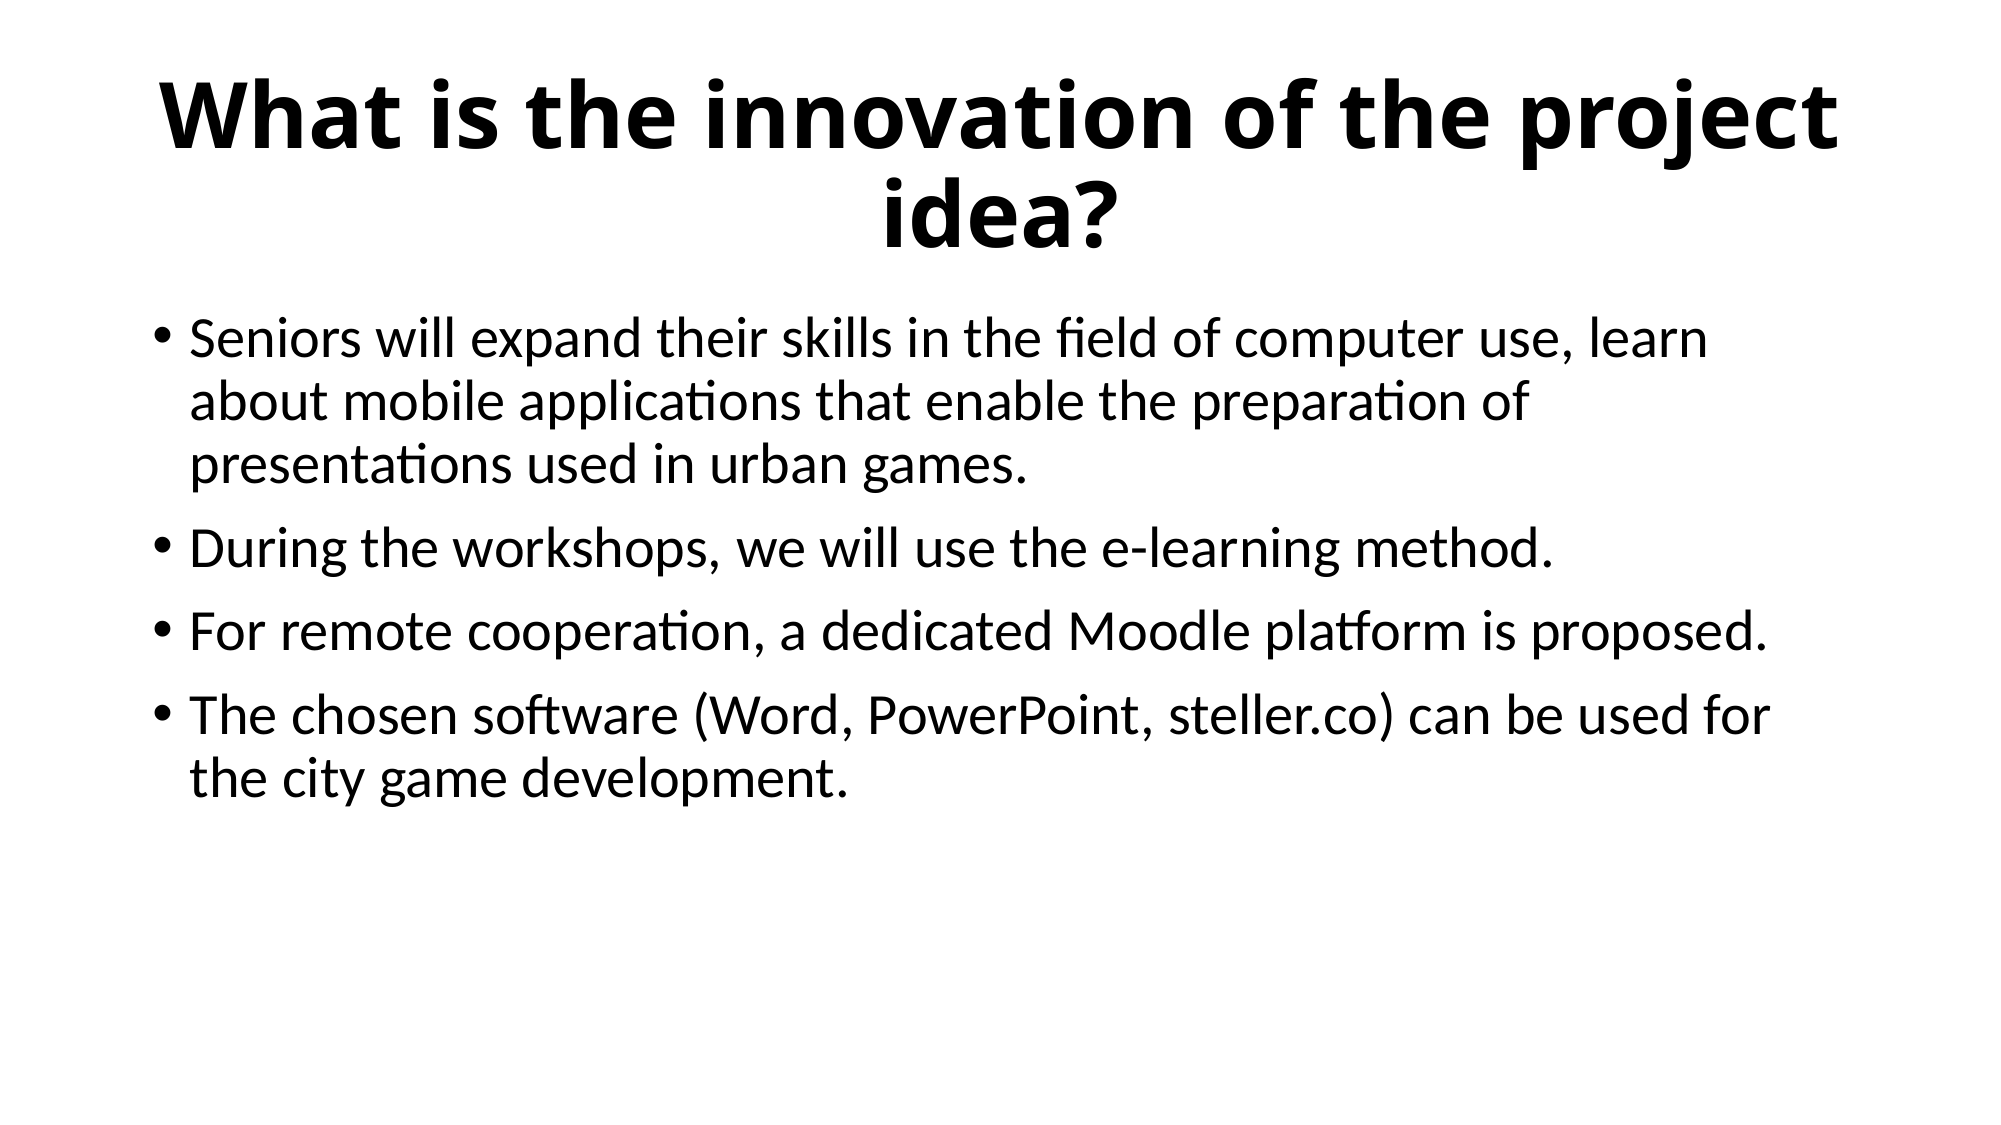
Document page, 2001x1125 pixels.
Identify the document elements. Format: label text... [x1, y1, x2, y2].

title What is the innovation of the project idea? [137, 59, 1863, 278]
list Seniors will expand their skills in the field of computer use, learn about mobile applications that enable the preparation of presentations used in urban games. During the workshops, we will use the e-learning method. For remote cooperation, a dedicated Moodle platform is proposed. The chosen software (Word, PowerPoint, steller.co) can be used for the city game development. [137, 299, 1863, 1014]
